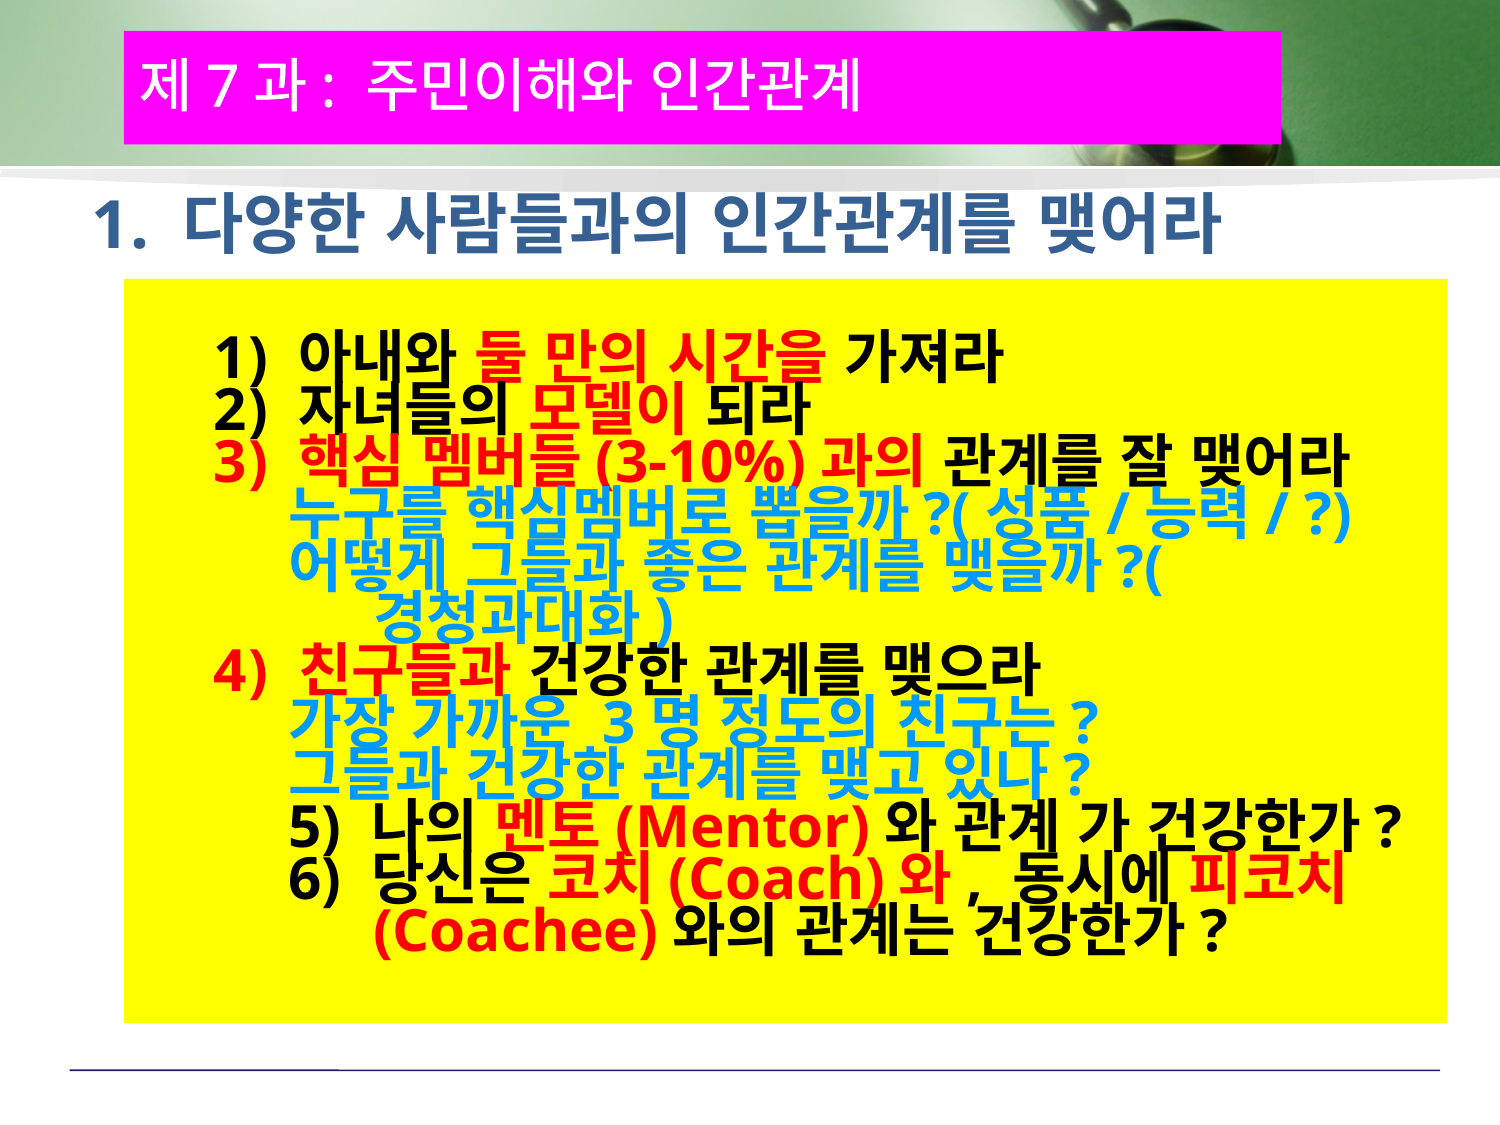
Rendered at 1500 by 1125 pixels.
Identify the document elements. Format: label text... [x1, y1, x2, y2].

text_box 제7과: 주민이해와 인간관계 [123, 30, 1282, 145]
picture [0, 0, 1500, 166]
title 1. 다양한 사람들과의 인간관계를 맺어라 [76, 187, 1449, 256]
text_box 아내와 둘 만의 시간을 가져라 자녀들의 모델이 되라 핵심 멤버들(3-10%)과의 관계를 잘 맺어라 누구를 핵심멤버로 뽑을까?(성품/능력/ ?) 어떻게 그들과 좋은 관계를 맺을까?(경청과대화) 친구들과 건강한 관계를 맺으라 가장 가까운 3명 정도의 친구는? 그들과 건강한 관계를 맺고 있나? 5) 나의 멘토(Mentor)와 관계 가 건강한가? 6) 당신은 코치(Coach)와, 동시에 피코치(Coachee)와의 관계는 건강한가? [123, 278, 1447, 1024]
